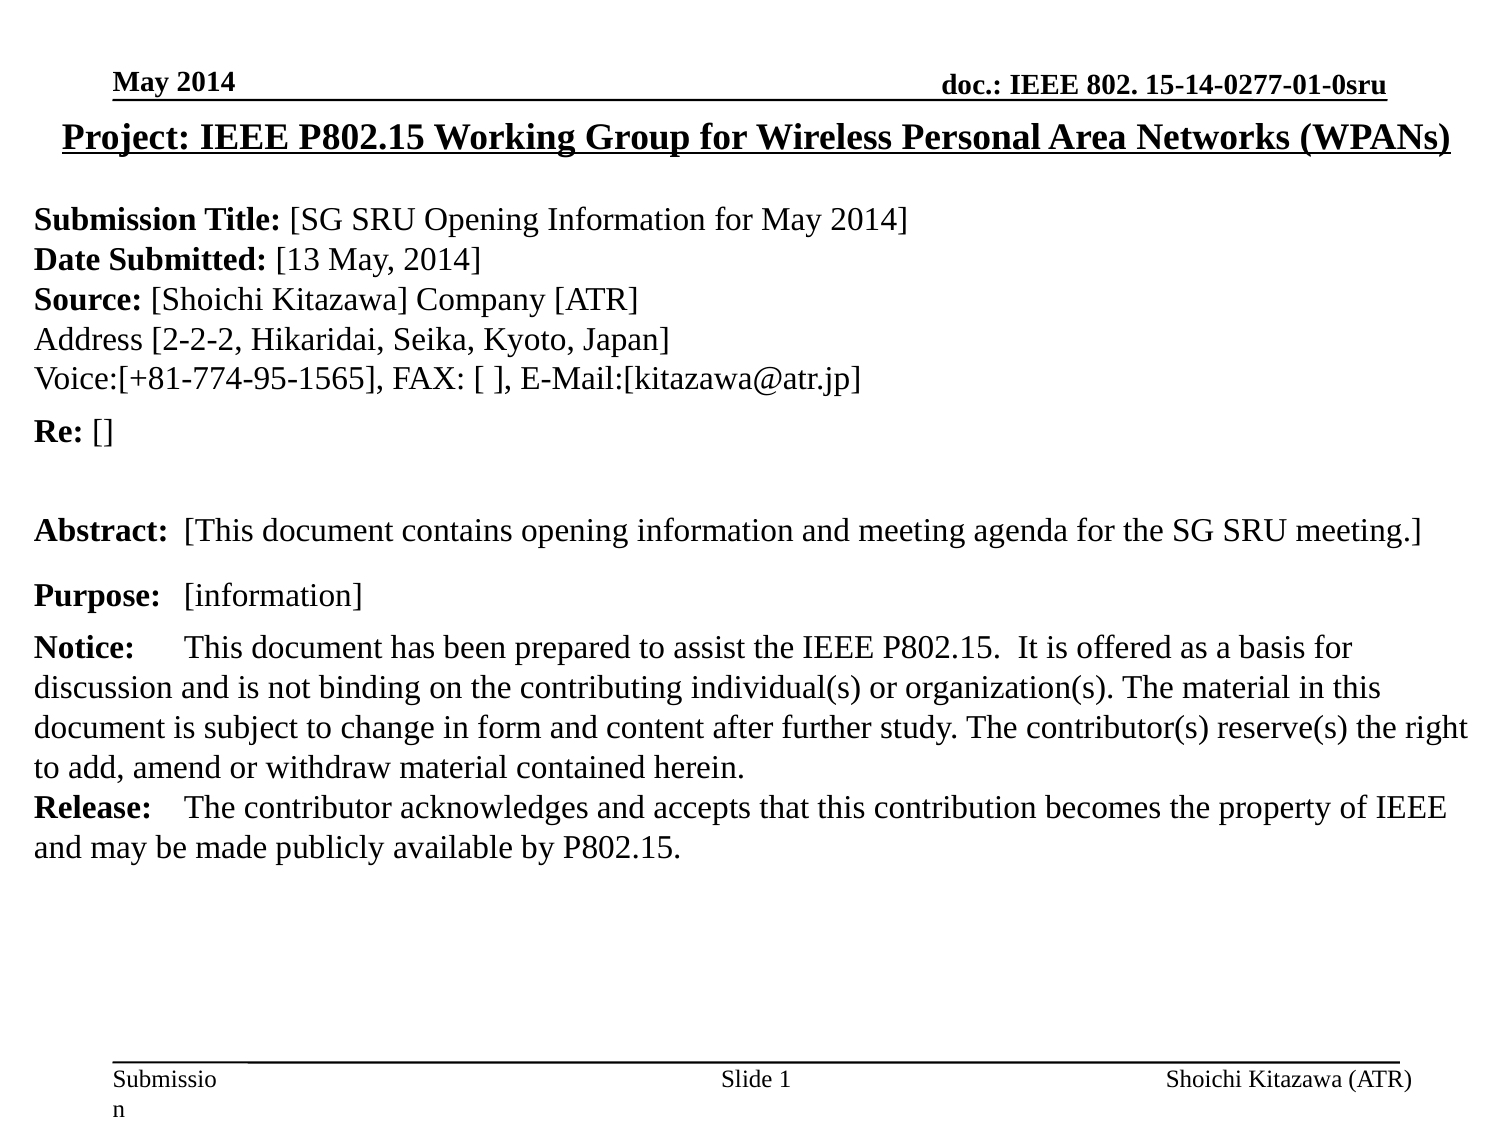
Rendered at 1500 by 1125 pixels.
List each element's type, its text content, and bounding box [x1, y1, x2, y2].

footer Shoichi Kitazawa (ATR) [900, 1062, 1413, 1093]
text_box Project: IEEE P802.15 Working Group for Wireless Personal Area Networks (WPANs) Submission Title: [SG SRU Opening Information for May 2014] Date Submitted: [13 May, 2014] Source: [Shoichi Kitazawa] Company [ATR] Address [2-2-2, Hikaridai, Seika, Kyoto, Japan] Voice:[+81-774-95-1565], FAX: [ ], E-Mail:[kitazawa@atr.jp] Re: [] Abstract: [This document contains opening information and meeting agenda for the SG SRU meeting.] Purpose: [information] Notice: This document has been prepared to assist the IEEE P802.15. It is offered as a basis for discussion and is not binding on the contributing individual(s) or organization(s). The material in this document is subject to change in form and content after further study. The contributor(s) reserve(s) the right to add, amend or withdraw material contained herein. Release: The contributor acknowledges and accepts that this contribution becomes the property of IEEE and may be made publicly available by P802.15. [19, 104, 1495, 873]
slide_number Slide 1 [712, 1062, 800, 1093]
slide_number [112, 62, 375, 98]
